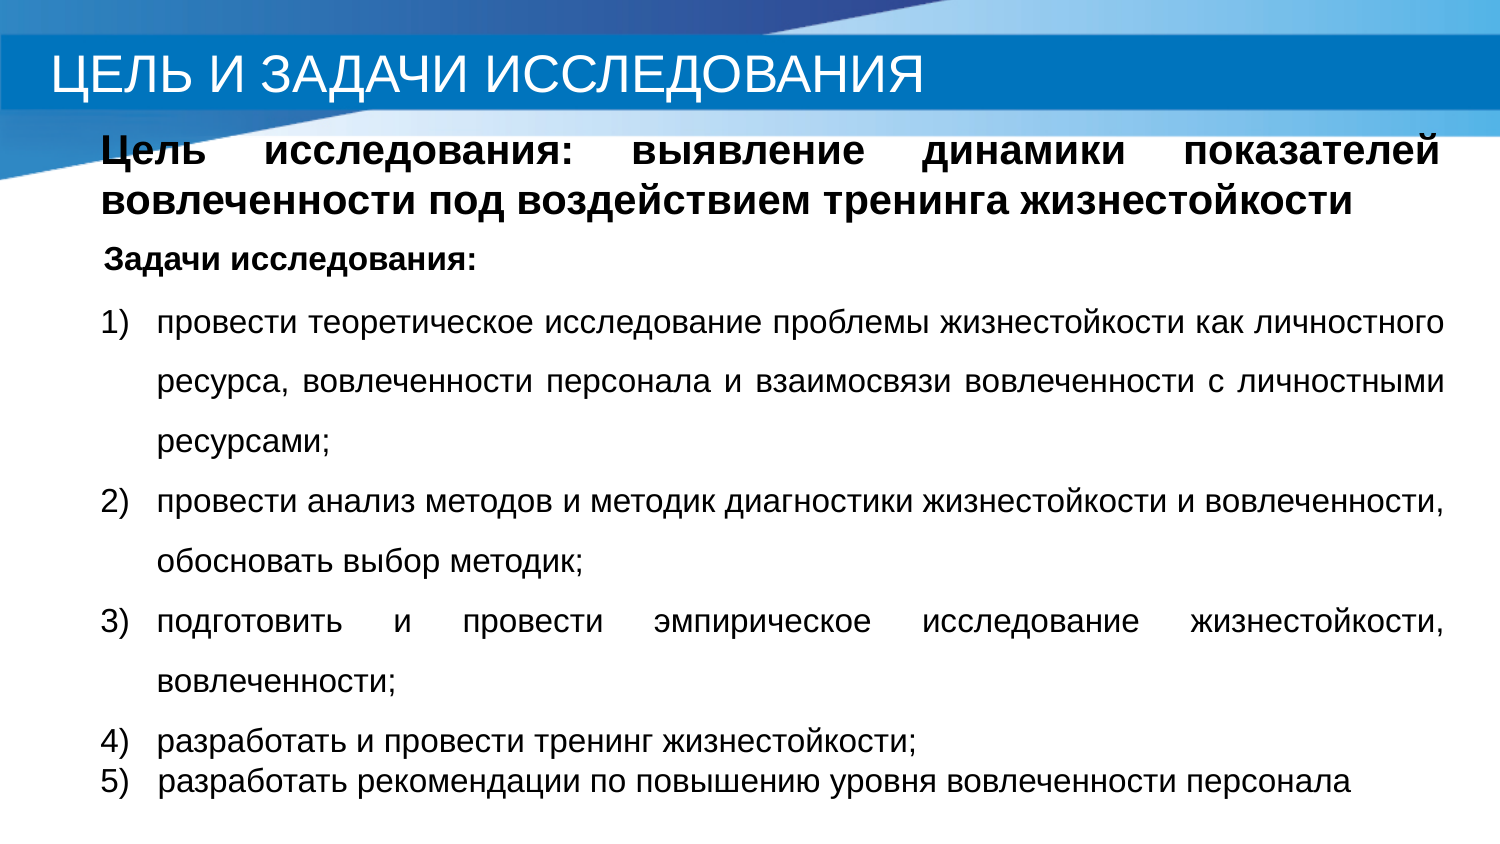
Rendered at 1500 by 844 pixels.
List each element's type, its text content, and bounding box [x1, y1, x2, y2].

text_box Задачи исследования: [88, 230, 494, 272]
text_box провести теоретическое исследование проблемы жизнестойкости как личностного ресурса, вовлеченности персонала и взаимосвязи вовлеченности с личностными ресурсами; провести анализ методов и методик диагностики жизнестойкости и вовлеченности, обосновать выбор методик; подготовить и провести эмпирическое исследование жизнестойкости, вовлеченности; разработать и провести тренинг жизнестойкости; 5) разработать рекомендации по повышению уровня вовлеченности персонала [85, 272, 1461, 807]
picture [0, 0, 1500, 198]
text_box Цель исследования: выявление динамики показателей вовлеченности под воздействием тренинга жизнестойкости [85, 206, 1456, 231]
